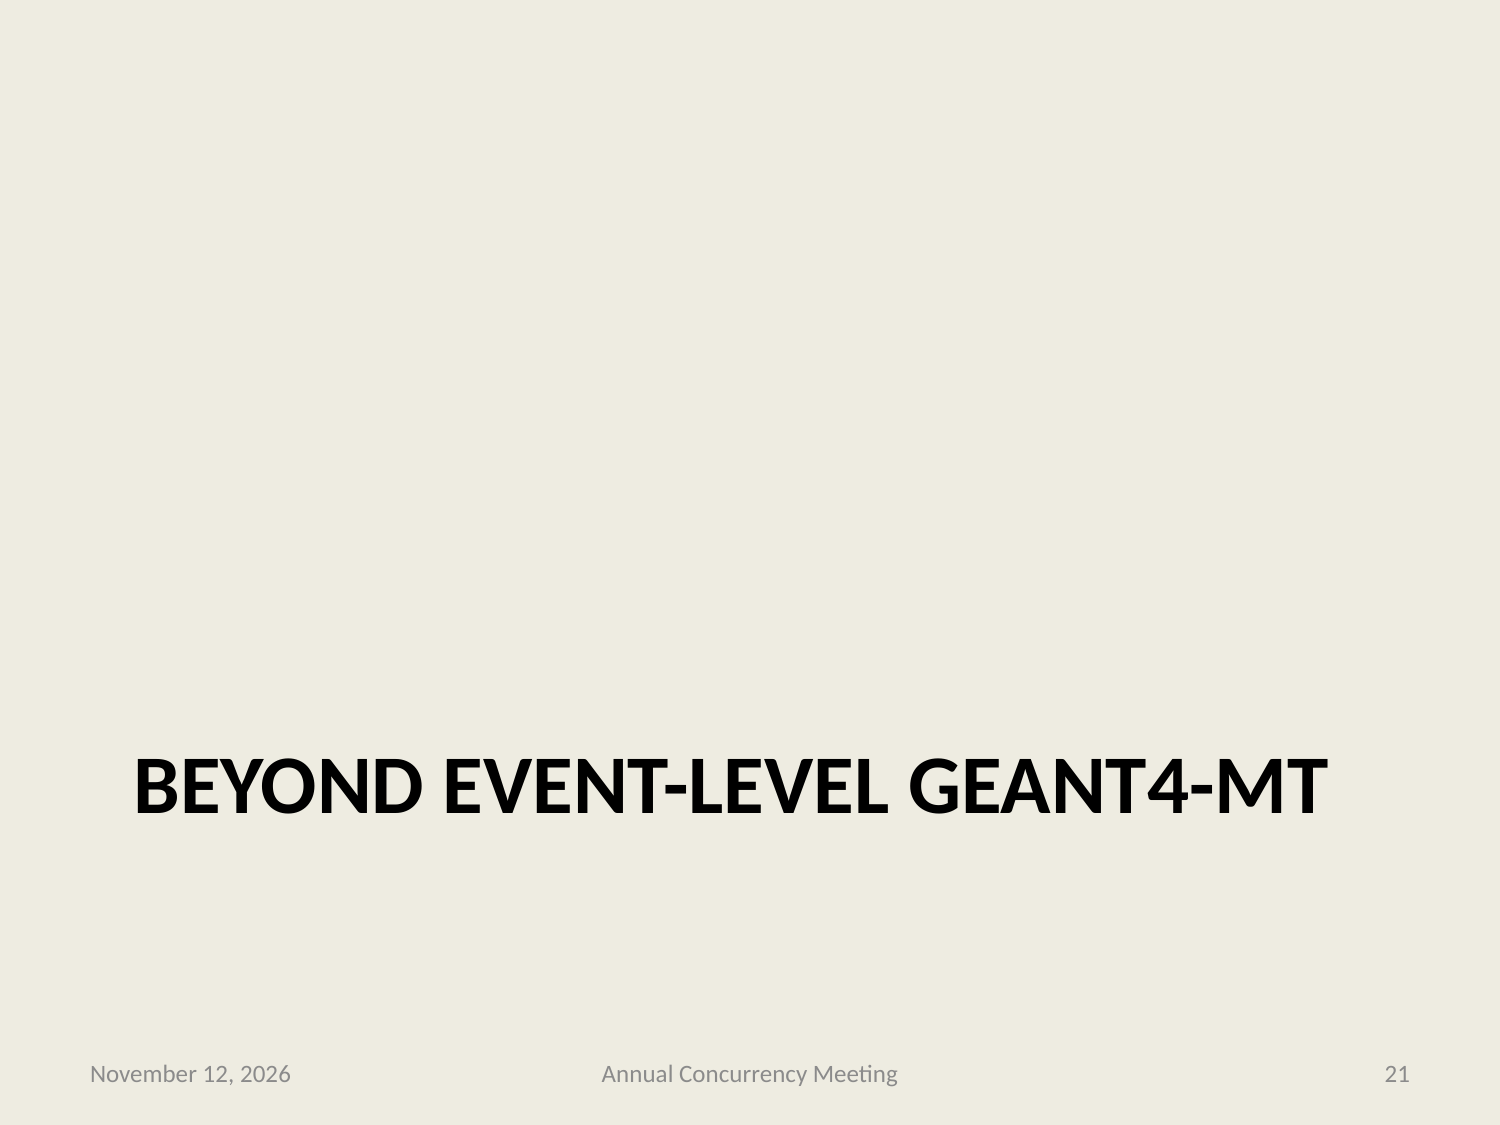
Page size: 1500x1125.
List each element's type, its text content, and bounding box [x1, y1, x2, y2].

slide_number 21 [1074, 1042, 1425, 1103]
title Beyond EVENT-LeVEL Geant4-MT [118, 722, 1394, 947]
footer Annual Concurrency Meeting [512, 1042, 988, 1103]
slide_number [75, 1042, 425, 1103]
